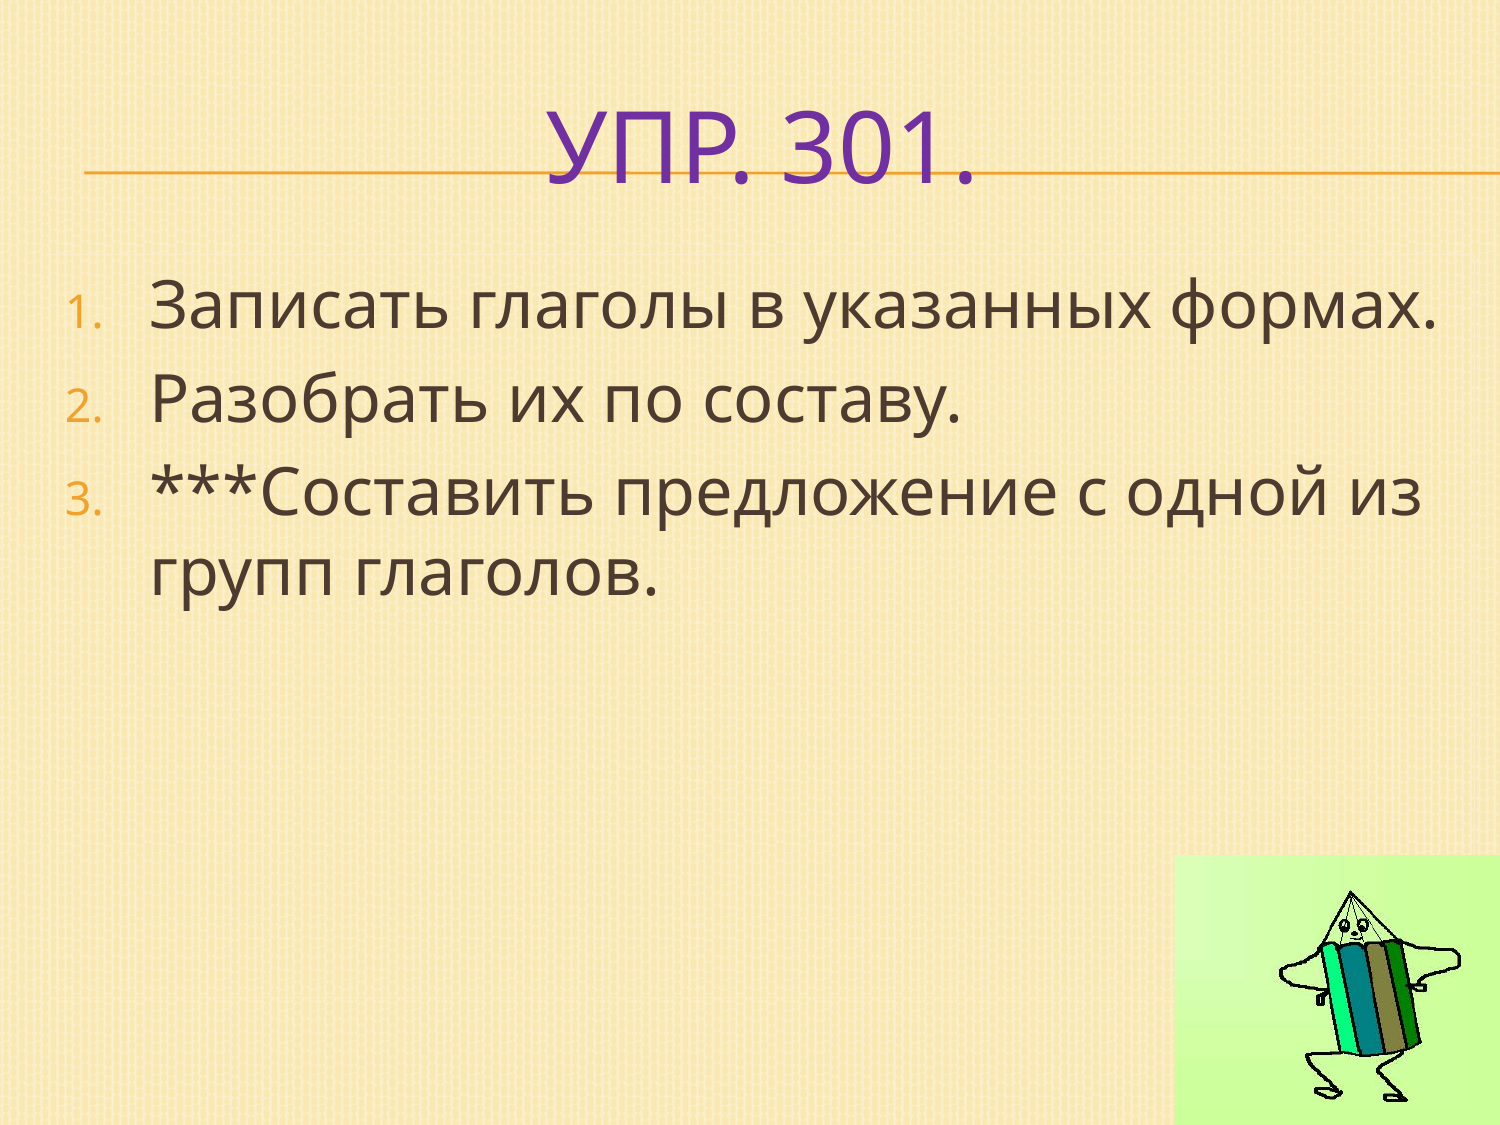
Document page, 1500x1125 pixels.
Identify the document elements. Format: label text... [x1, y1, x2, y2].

list Записать глаголы в указанных формах. Разобрать их по составу. ***Составить предложение с одной из групп глаголов. [50, 254, 1475, 998]
picture [1174, 855, 1500, 1125]
title УПР. 301. [50, 75, 1475, 213]
